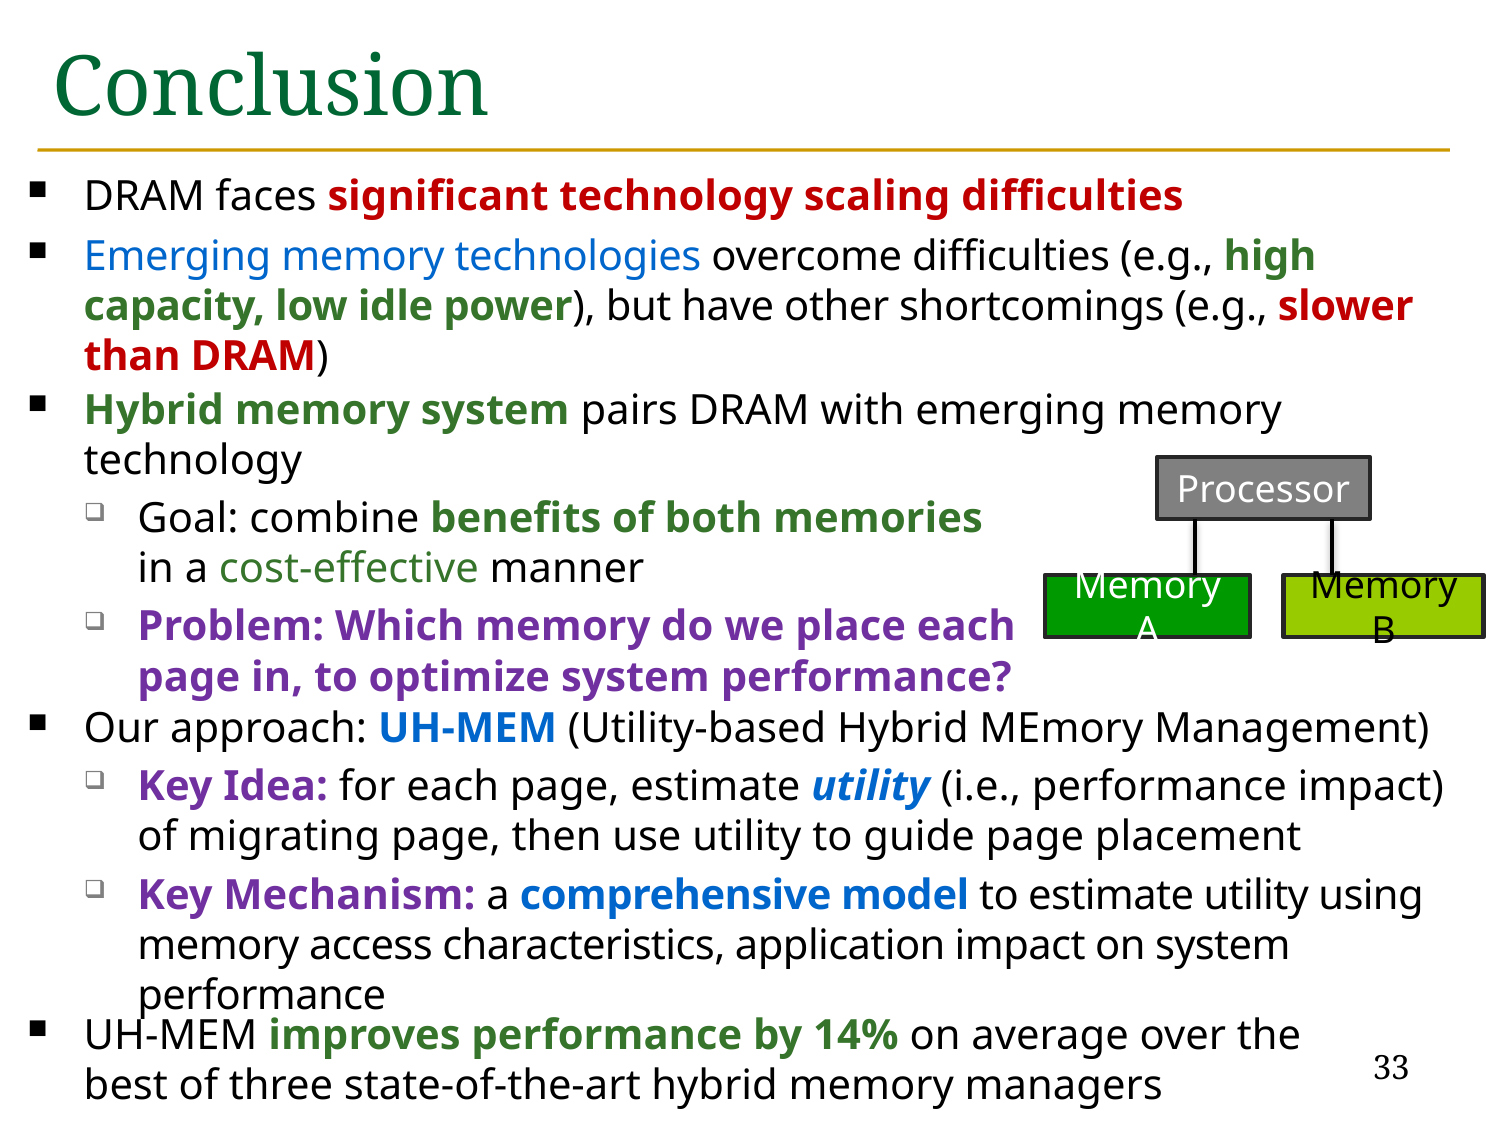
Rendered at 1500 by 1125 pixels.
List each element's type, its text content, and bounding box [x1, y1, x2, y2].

title Conclusion [37, 24, 1451, 150]
text_box UH-MEM improves performance by 14% on average over the best of three state-of-the-art hybrid memory managers [12, 999, 1356, 1125]
list DRAM faces significant technology scaling difficulties Emerging memory technologies overcome difficulties (e.g., high capacity, low idle power), but have other shortcomings (e.g., slower than DRAM) [12, 160, 1500, 389]
text_box Our approach: UH-MEM (Utility-based Hybrid MEmory Management) Key Idea: for each page, estimate utility (i.e., performance impact) of migrating page, then use utility to guide page placement Key Mechanism: a comprehensive model to estimate utility using memory access characteristics, application impact on system performance [12, 693, 1475, 1125]
text_box Hybrid memory system pairs DRAM with emerging memory technology Goal: combine benefits of both memories in a cost-effective manner Problem: Which memory do we place each page in, to optimize system performance? [12, 375, 1463, 693]
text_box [1044, 456, 1484, 638]
